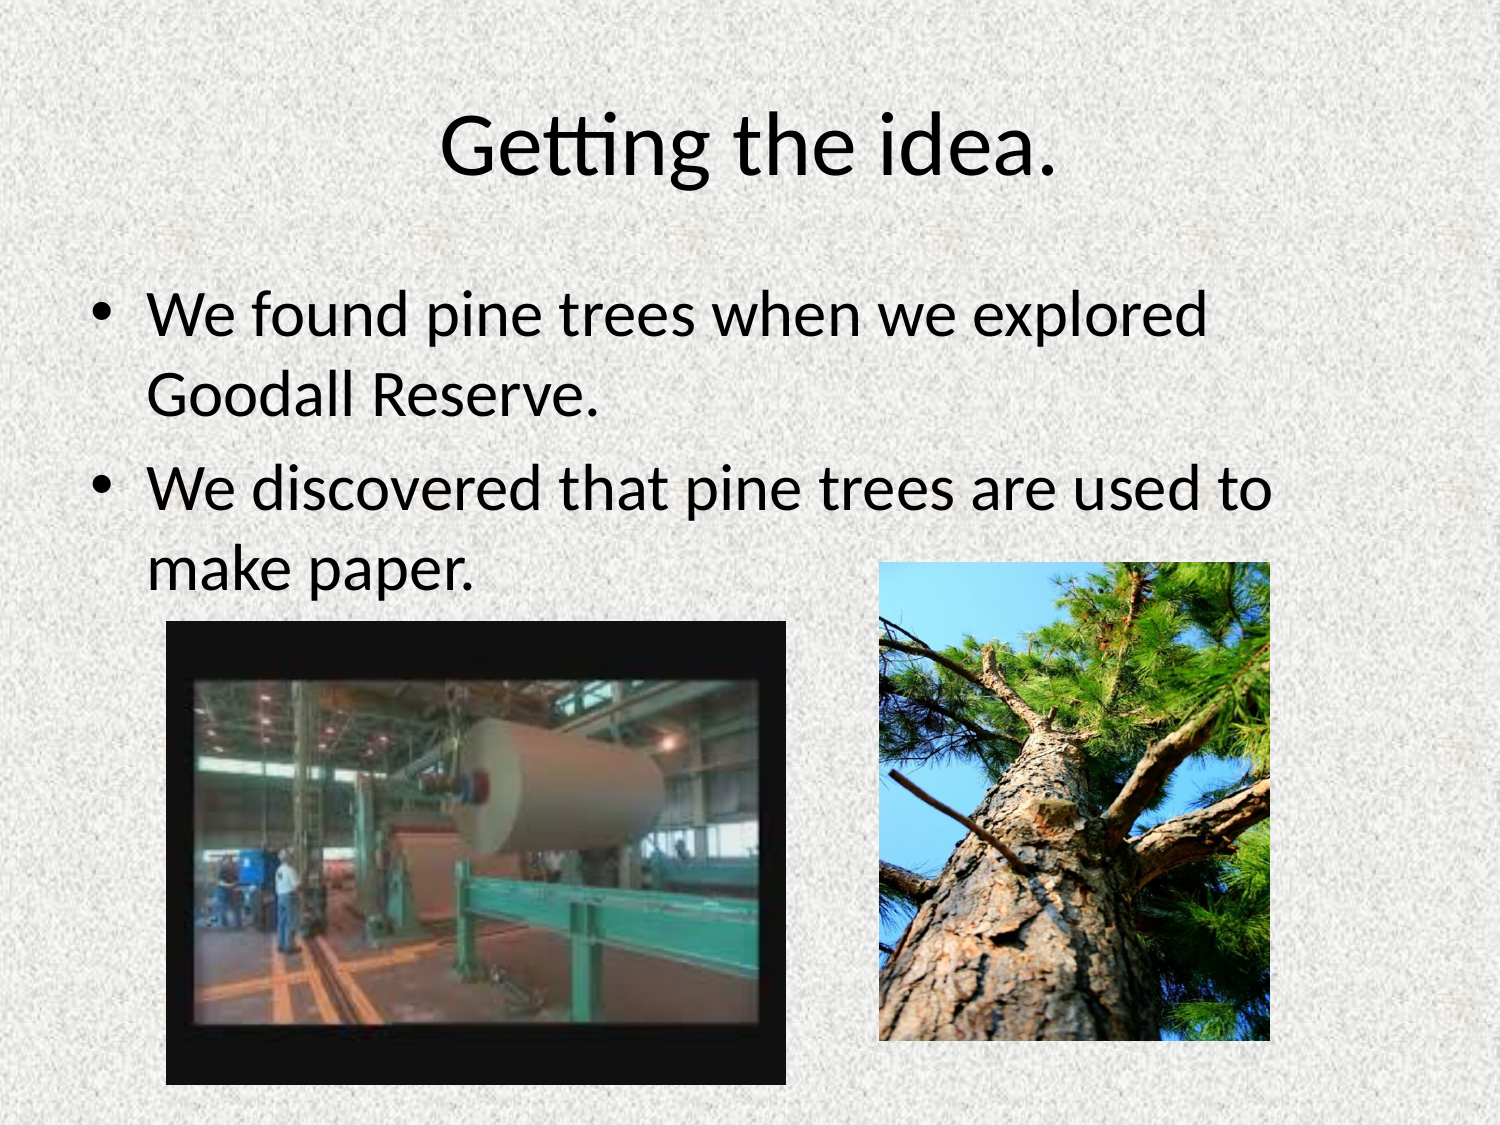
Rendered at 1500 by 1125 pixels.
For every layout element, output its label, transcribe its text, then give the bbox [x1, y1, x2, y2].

list We found pine trees when we explored Goodall Reserve. We discovered that pine trees are used to make paper. [75, 262, 1425, 1005]
title Getting the idea. [75, 45, 1425, 233]
picture [0, 0, 1500, 1125]
